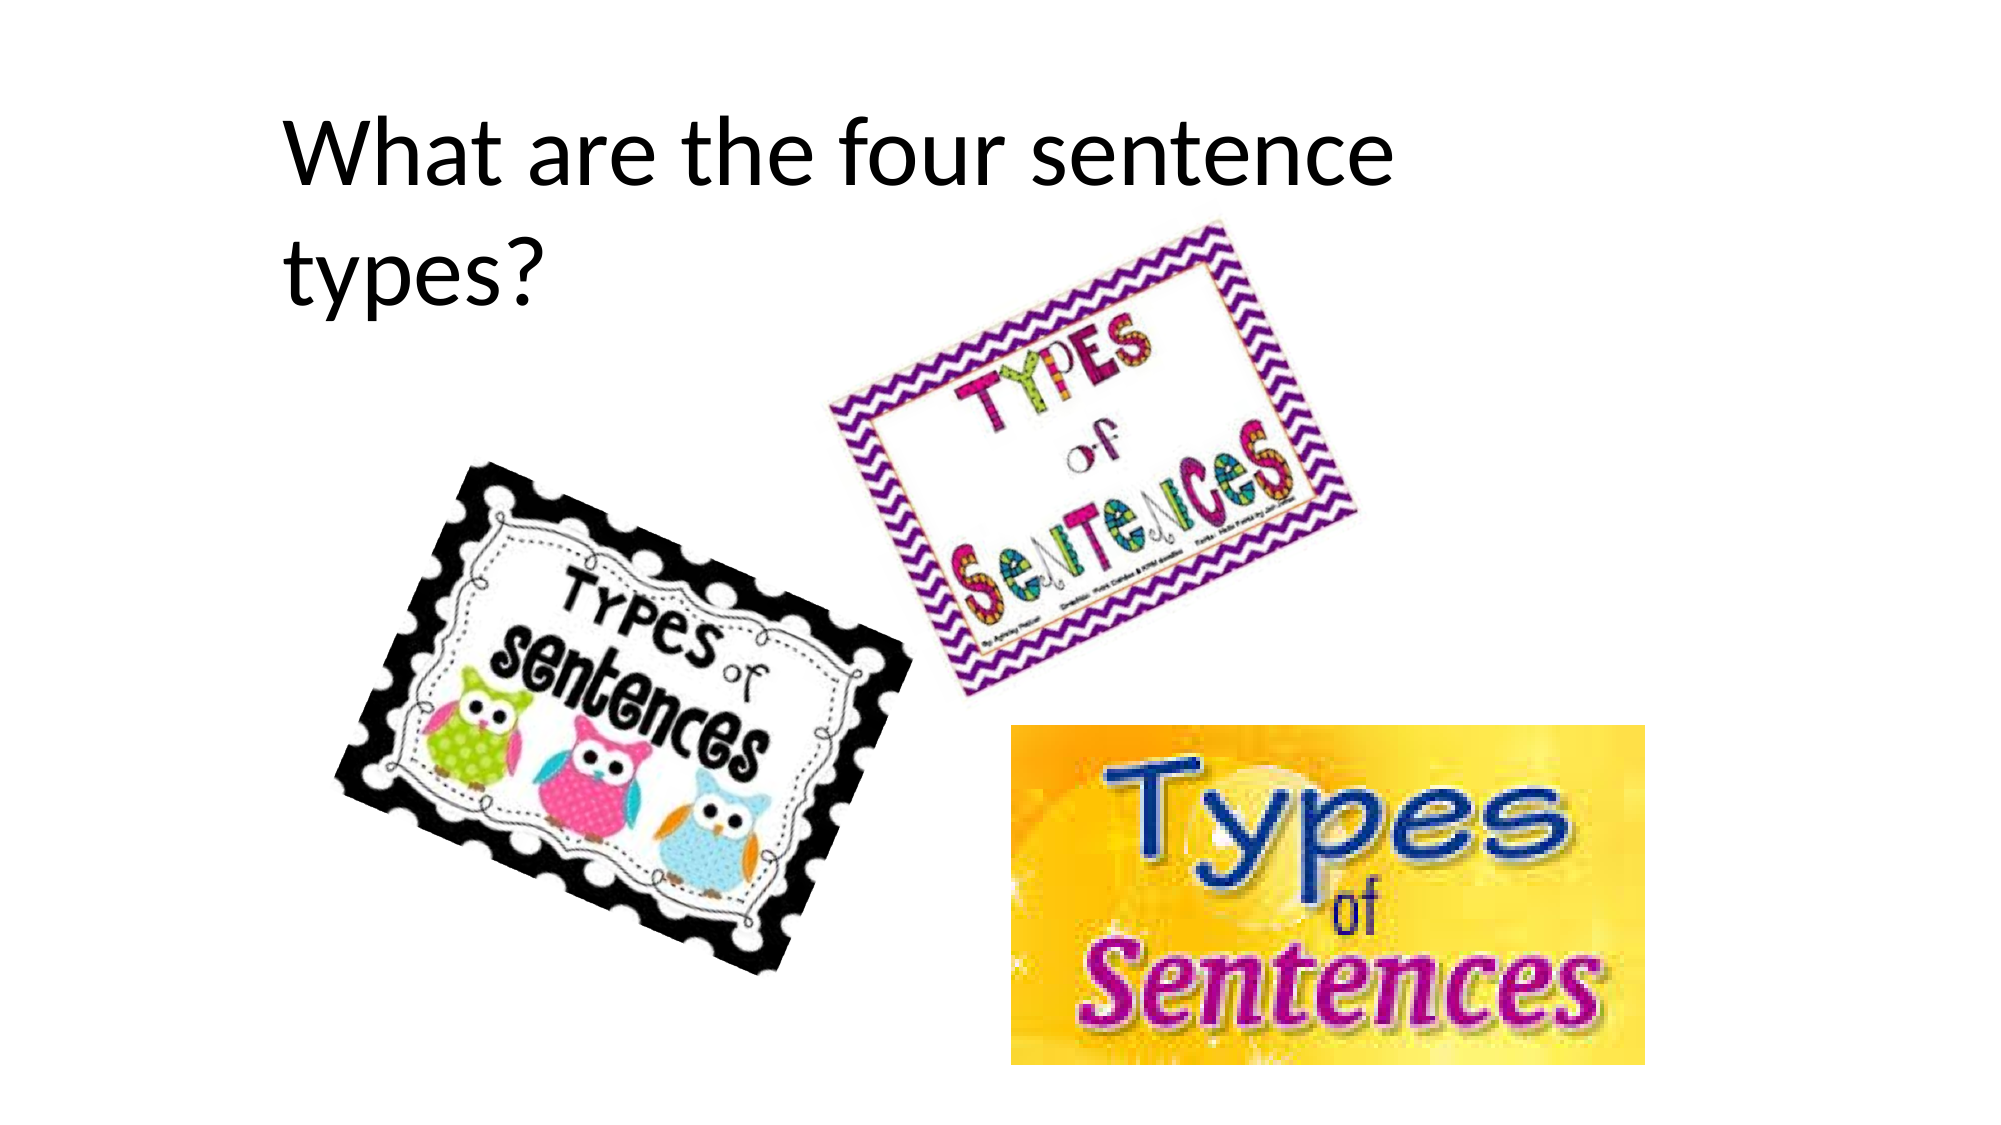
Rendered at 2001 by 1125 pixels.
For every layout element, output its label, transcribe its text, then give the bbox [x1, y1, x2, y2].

text_box What are the four sentence types? [267, 78, 1638, 333]
picture [330, 192, 1386, 981]
picture [1011, 725, 1645, 1065]
